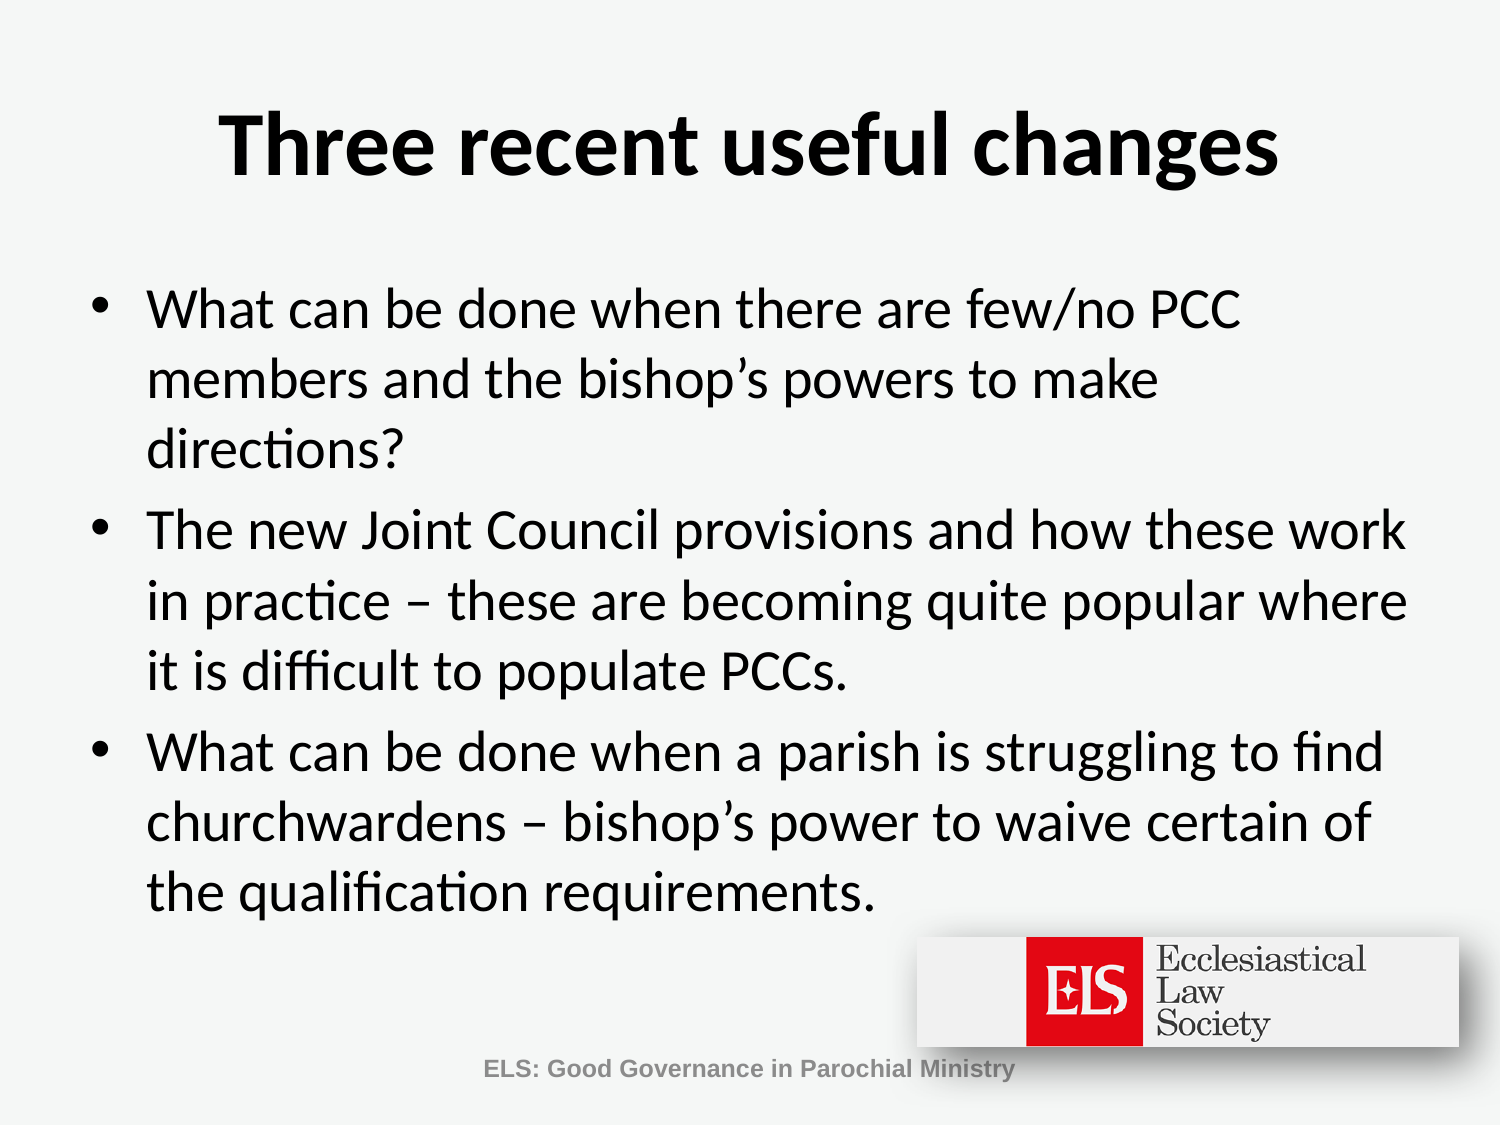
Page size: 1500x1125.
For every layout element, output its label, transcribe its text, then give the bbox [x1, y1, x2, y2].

list What can be done when there are few/no PCC members and the bishop’s powers to make directions? The new Joint Council provisions and how these work in practice – these are becoming quite popular where it is difficult to populate PCCs. What can be done when a parish is struggling to find churchwardens – bishop’s power to waive certain of the qualification requirements. [75, 262, 1425, 1005]
title Three recent useful changes [75, 45, 1425, 233]
footer ELS: Good Governance in Parochial Ministry [465, 1037, 1035, 1098]
picture [917, 937, 1459, 1048]
